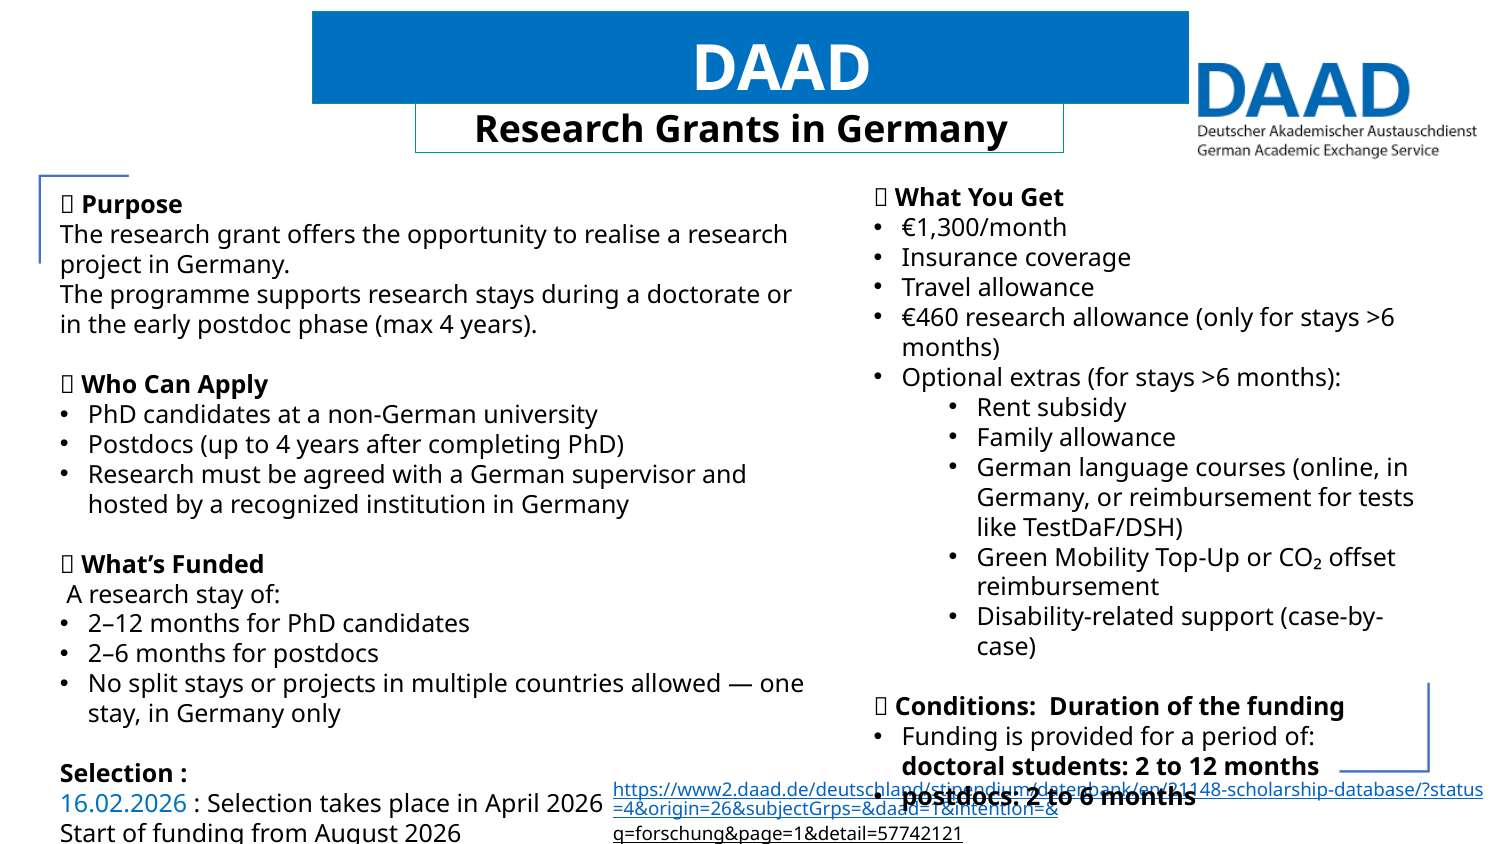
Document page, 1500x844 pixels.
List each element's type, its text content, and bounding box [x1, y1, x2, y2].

picture [1336, 680, 1434, 778]
text_box Research Grants in Germany [415, 97, 1068, 158]
text_box 🎯 Purpose The research grant offers the opportunity to realise a research project in Germany. The programme supports research stays during a doctorate or in the early postdoc phase (max 4 years). 👤 Who Can Apply PhD candidates at a non-German university Postdocs (up to 4 years after completing PhD) Research must be agreed with a German supervisor and hosted by a recognized institution in Germany 📌 What’s Funded A research stay of: 2–12 months for PhD candidates 2–6 months for postdocs No split stays or projects in multiple countries allowed — one stay, in Germany only Selection : 16.02.2026 : Selection takes place in April 2026 Start of funding from August 2026 [44, 181, 835, 844]
text_box 💶 What You Get €1,300/month Insurance coverage Travel allowance €460 research allowance (only for stays >6 months) Optional extras (for stays >6 months): Rent subsidy Family allowance German language courses (online, in Germany, or reimbursement for tests like TestDaF/DSH) Green Mobility Top-Up or CO₂ offset reimbursement Disability-related support (case-by-case) 📌 Conditions: Duration of the funding Funding is provided for a period of: doctoral students: 2 to 12 months postdocs: 2 to 6 months [858, 174, 1434, 818]
text_box https://www2.daad.de/deutschland/stipendium/datenbank/en/21148-scholarship-database/?status=4&origin=26&subjectGrps=&daad=1&intention=&q=forschung&page=1&detail=57742121 [598, 769, 1500, 836]
text_box DAAD [312, 11, 1189, 104]
picture [1189, 0, 1485, 222]
text_box [415, 103, 1064, 153]
picture [33, 169, 132, 267]
